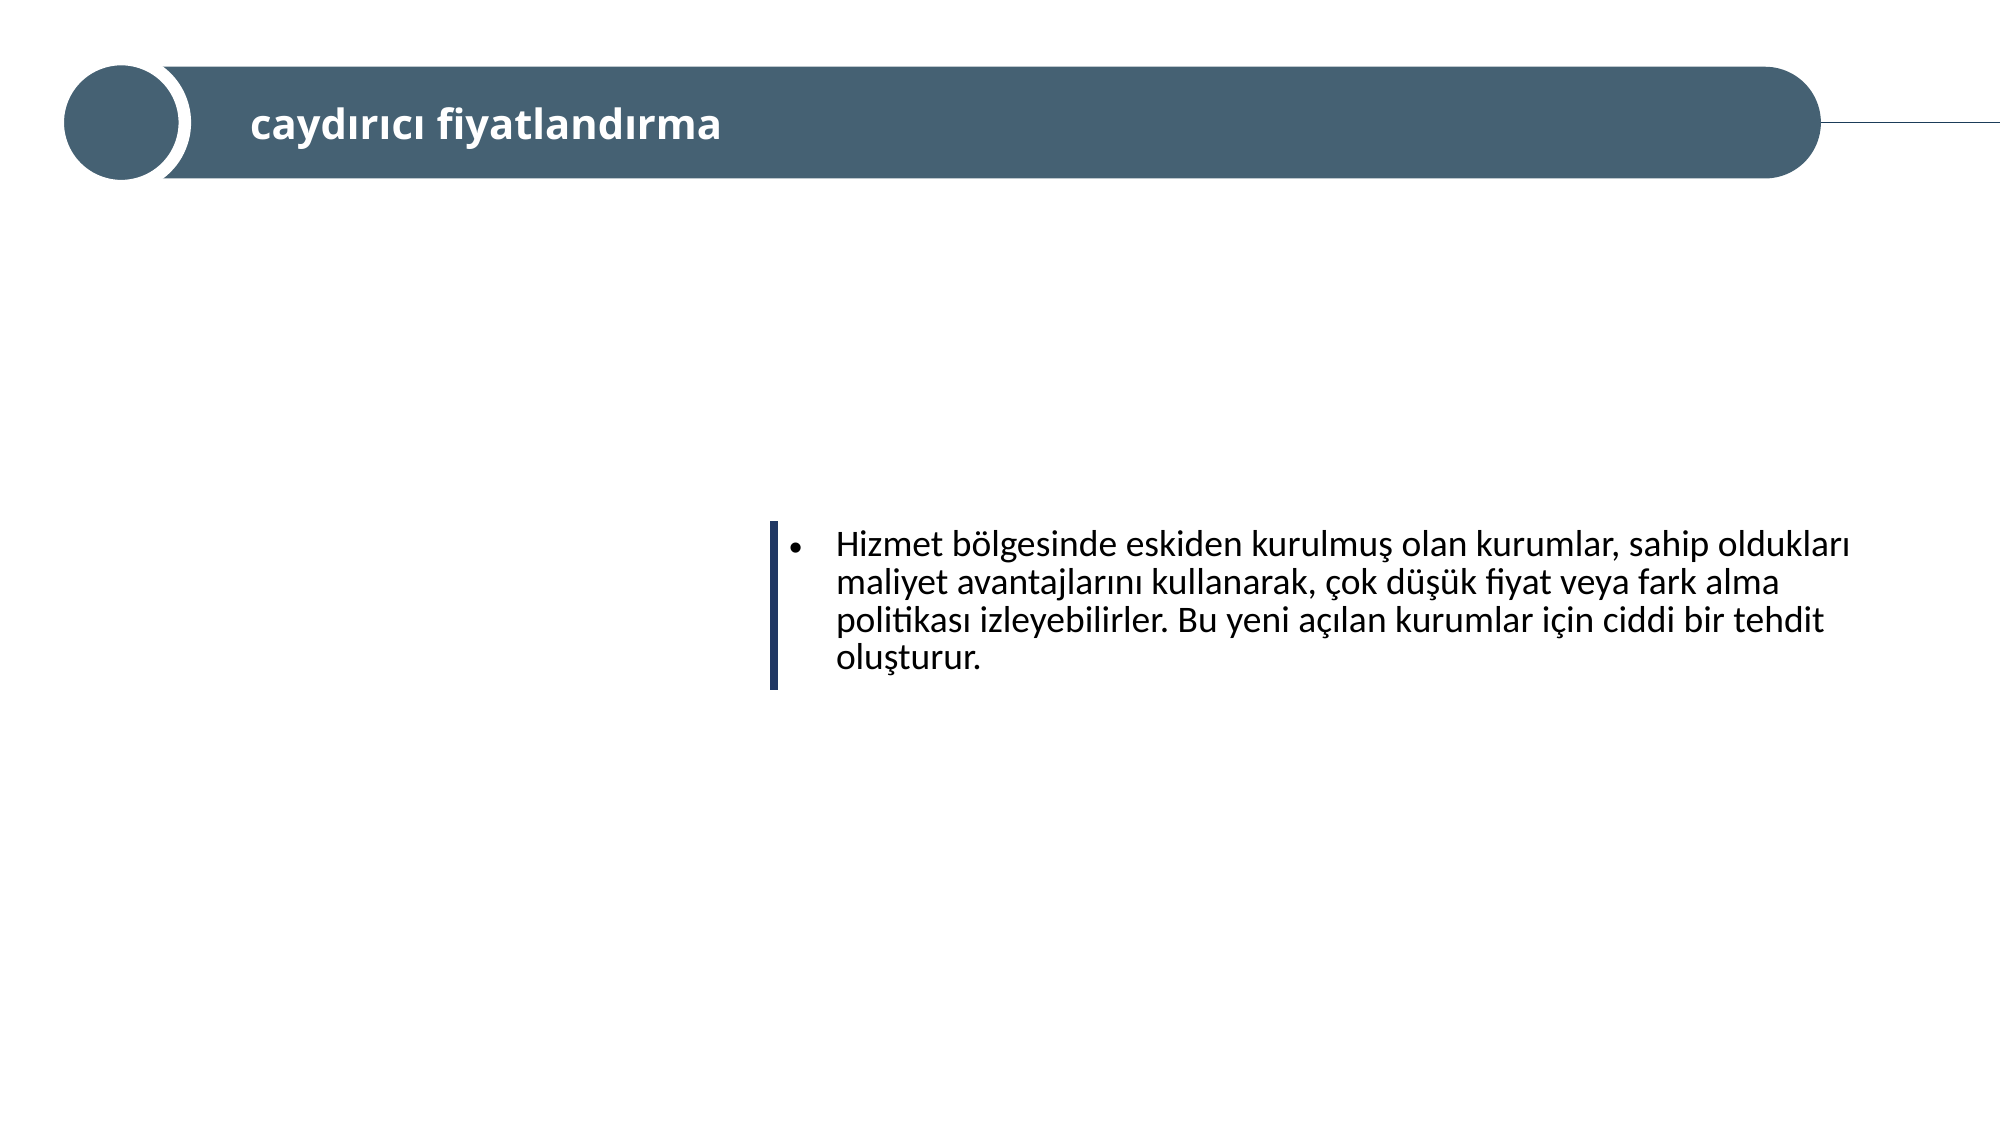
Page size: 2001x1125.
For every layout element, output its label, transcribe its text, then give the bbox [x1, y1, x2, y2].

text_box caydırıcı fiyatlandırma [153, 65, 1822, 180]
text_box [56, 58, 186, 188]
table_header Hizmet bölgesinde eskiden kurulmuş olan kurumlar, sahip oldukları maliyet avantajlarını kullanarak, çok düşük fiyat veya fark alma politikası izleyebilirler. Bu yeni açılan kurumlar için ciddi bir tehdit oluşturur. [778, 521, 1886, 684]
